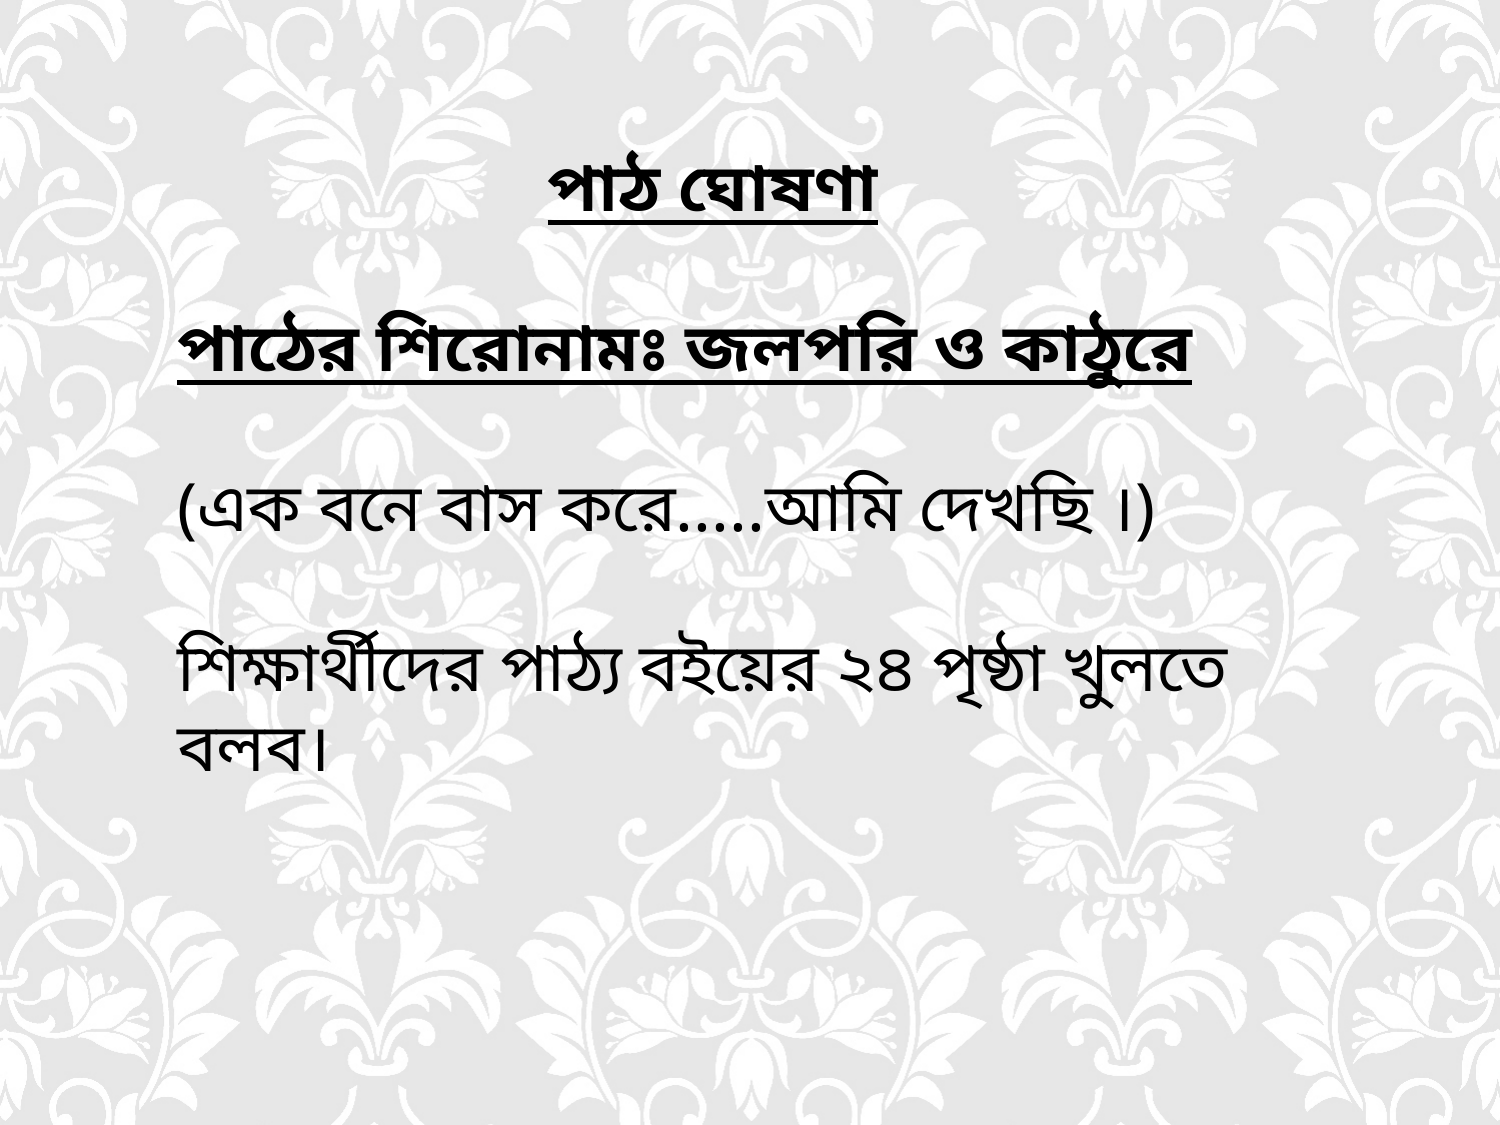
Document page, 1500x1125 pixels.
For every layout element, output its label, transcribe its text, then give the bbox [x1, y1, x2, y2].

text_box পাঠ ঘোষণা পাঠের শিরোনামঃ জলপরি ও কাঠুরে (এক বনে বাস করে.....আমি দেখছি ।) শিক্ষার্থীদের পাঠ্য বইয়ের ২৪ পৃষ্ঠা খুলতে বলব। [162, 137, 1263, 952]
